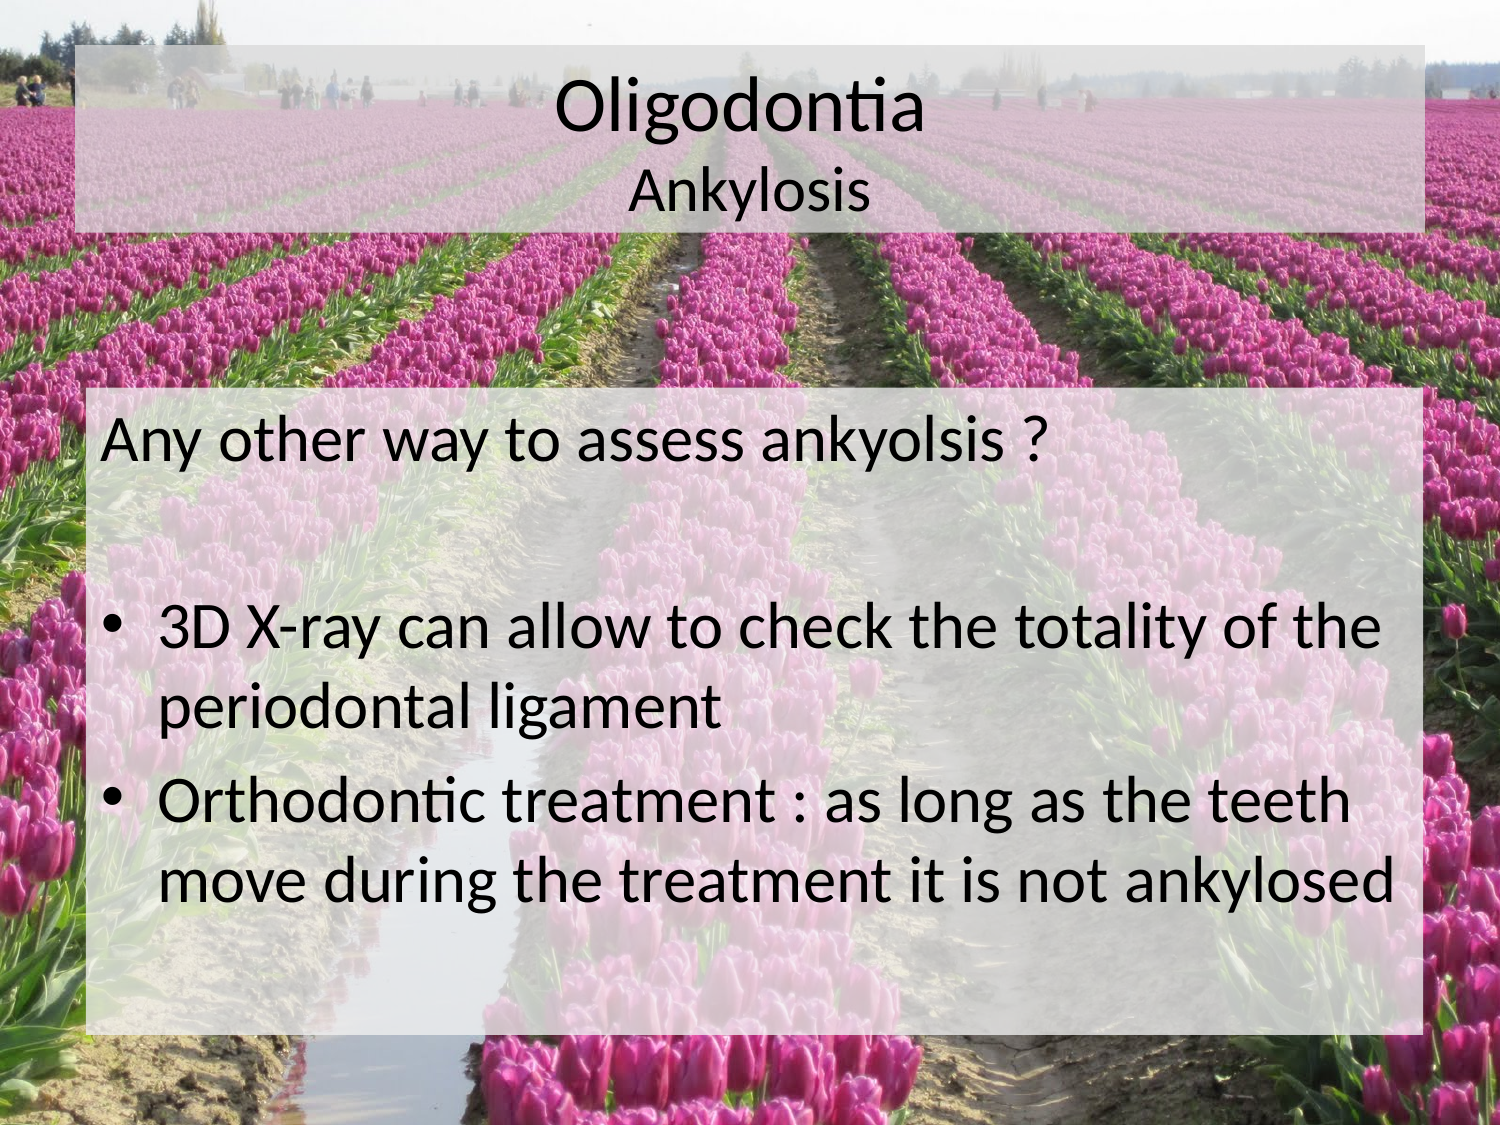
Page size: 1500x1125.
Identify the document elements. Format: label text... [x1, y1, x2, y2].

list Any other way to assess ankyolsis ? 3D X-ray can allow to check the totality of the periodontal ligament Orthodontic treatment : as long as the teeth move during the treatment it is not ankylosed [85, 387, 1424, 1035]
title Oligodontia Ankylosis [75, 45, 1425, 233]
picture [0, 0, 1500, 1125]
